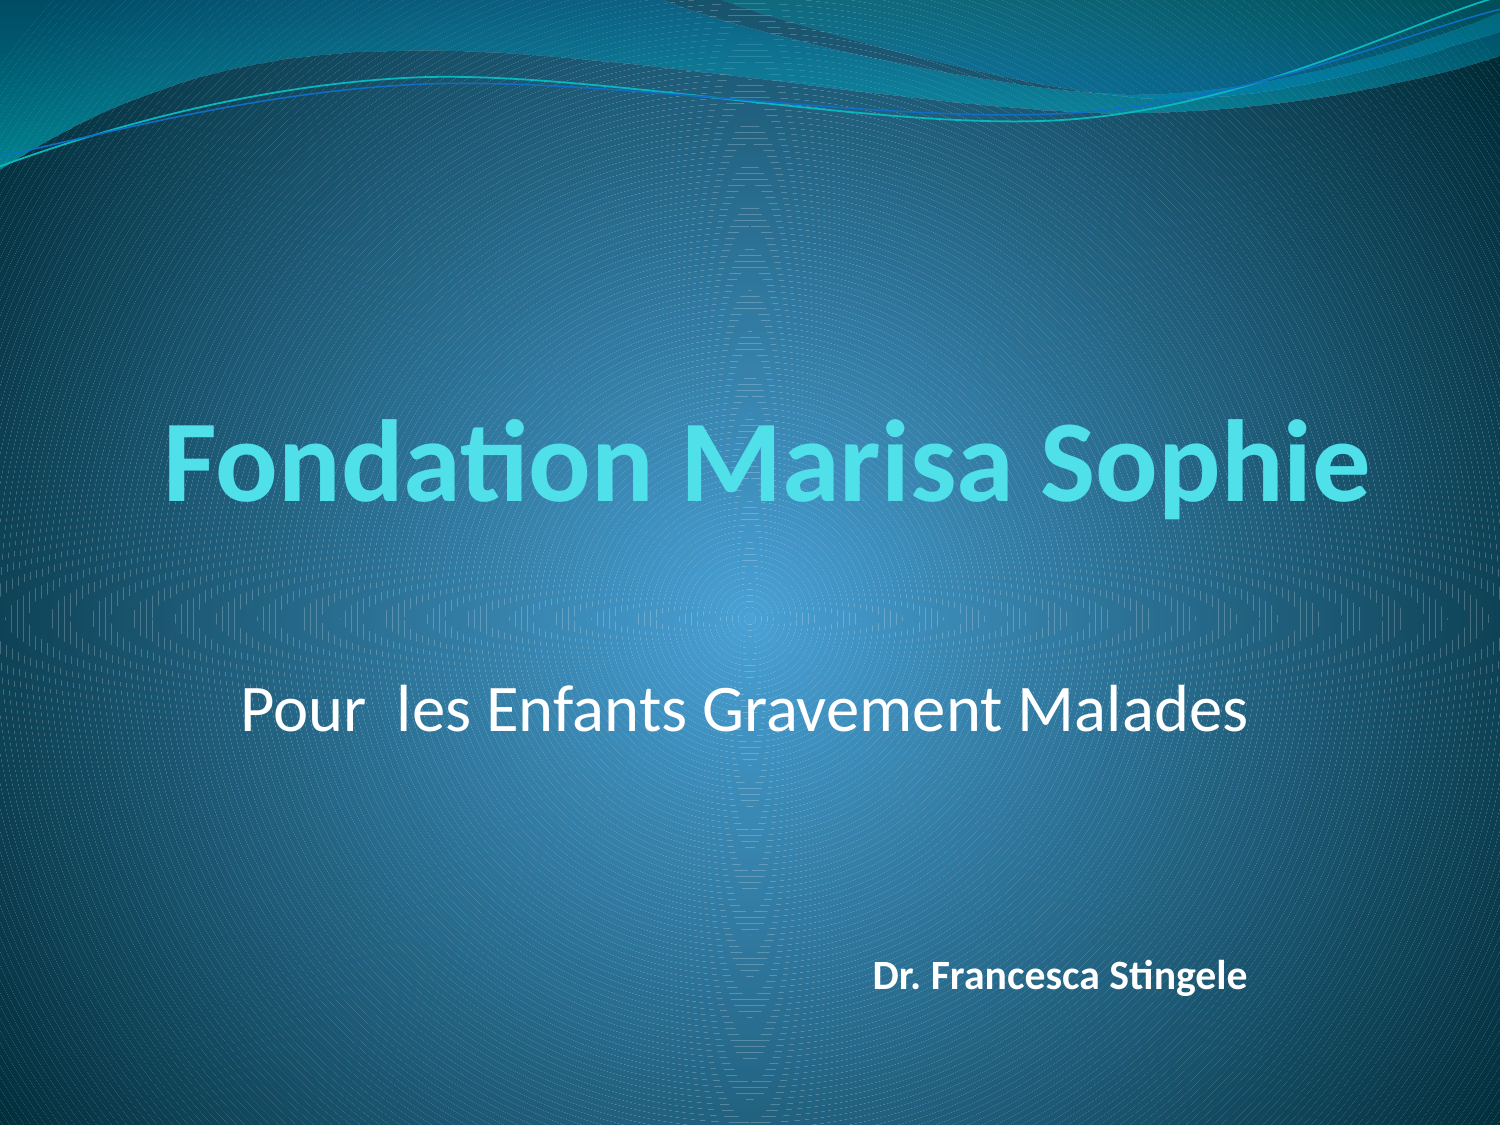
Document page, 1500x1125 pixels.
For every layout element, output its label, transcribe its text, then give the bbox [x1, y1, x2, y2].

subtitle Pour les Enfants Gravement Malades [0, 656, 1500, 818]
title Fondation Marisa Sophie [87, 224, 1376, 525]
text_box Dr. Francesca Stingele [858, 940, 1263, 1006]
